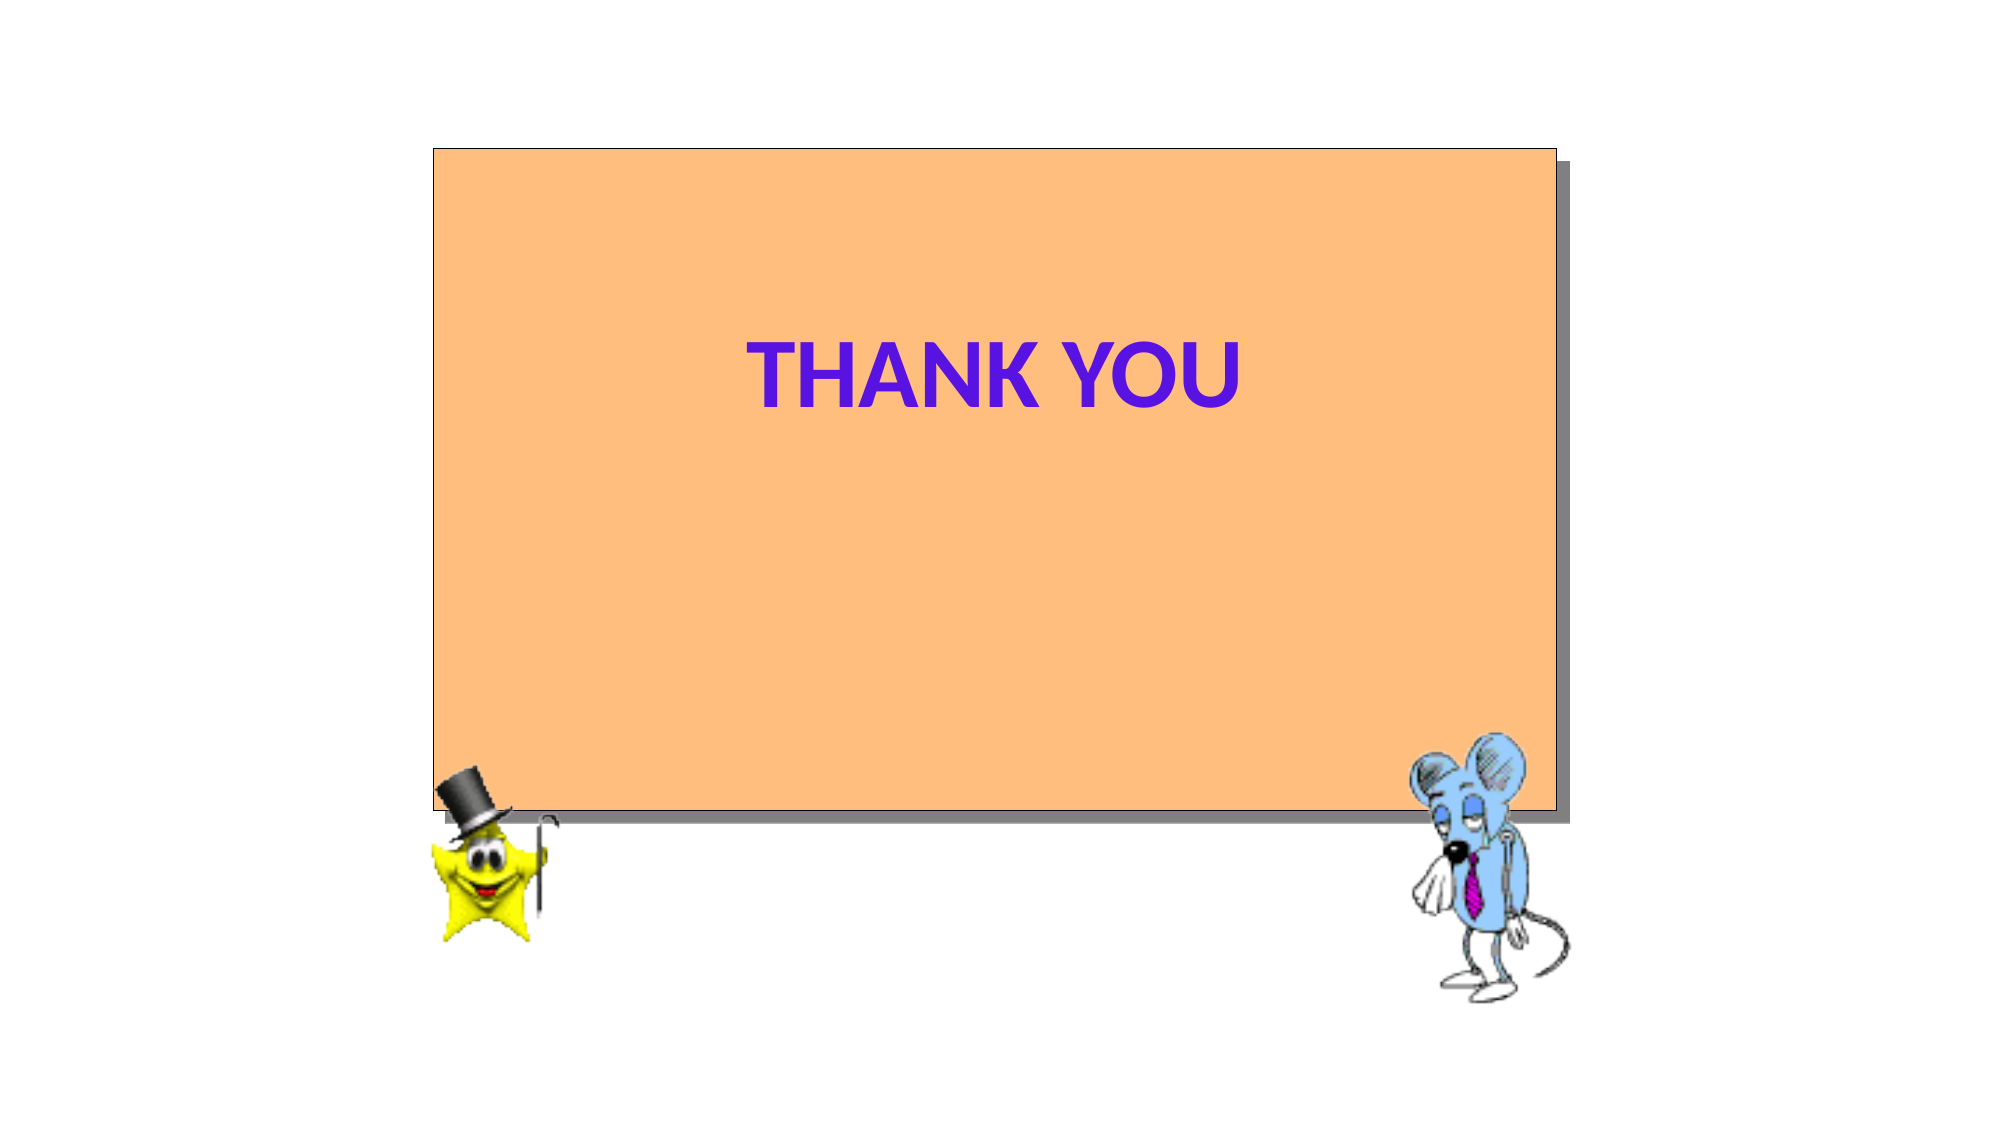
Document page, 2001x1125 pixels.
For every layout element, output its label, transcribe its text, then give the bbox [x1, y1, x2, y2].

picture [1354, 716, 1617, 1024]
picture [397, 763, 587, 953]
list THANK YOU [433, 148, 1557, 811]
